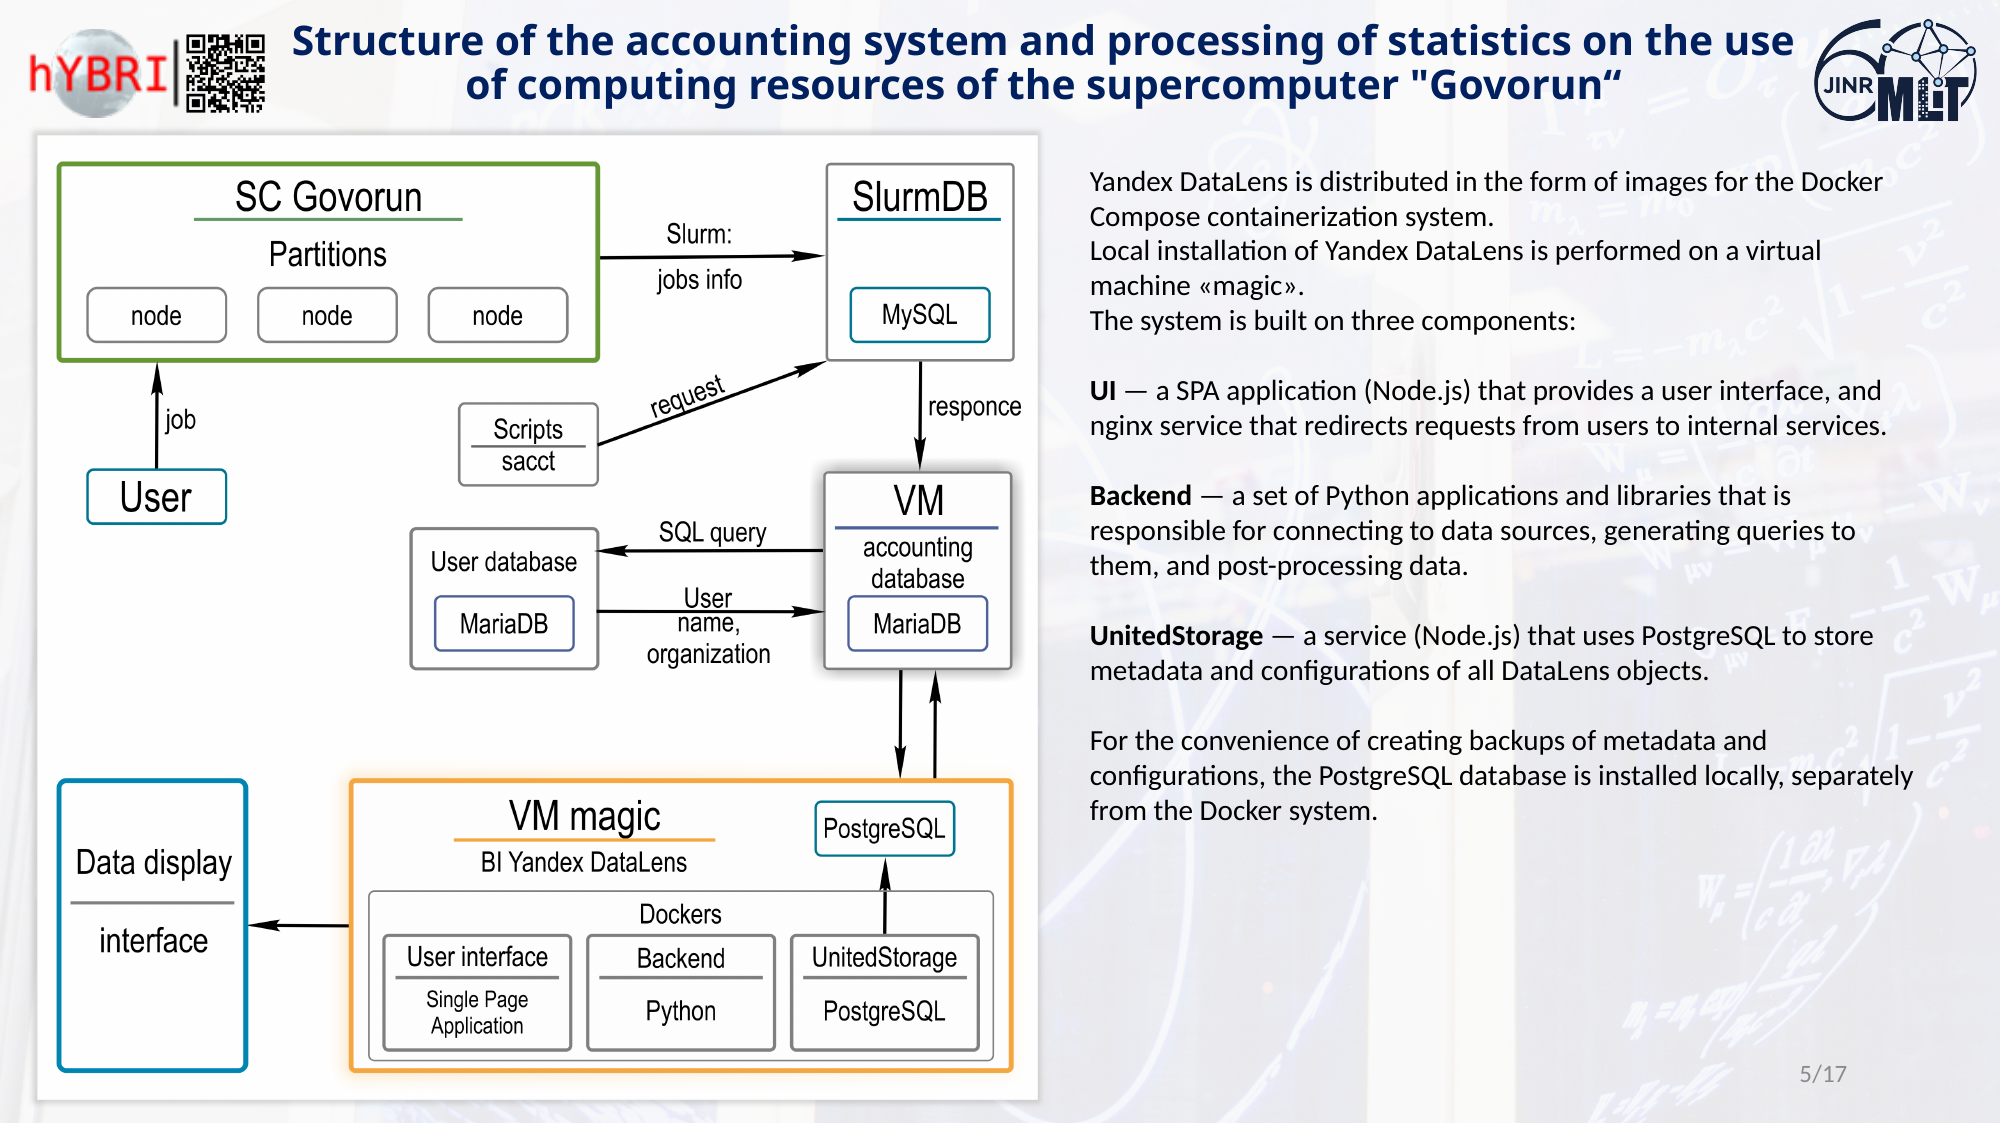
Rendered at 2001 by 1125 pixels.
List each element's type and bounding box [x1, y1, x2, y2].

text_box [27, 29, 270, 118]
picture [0, 0, 2000, 1123]
